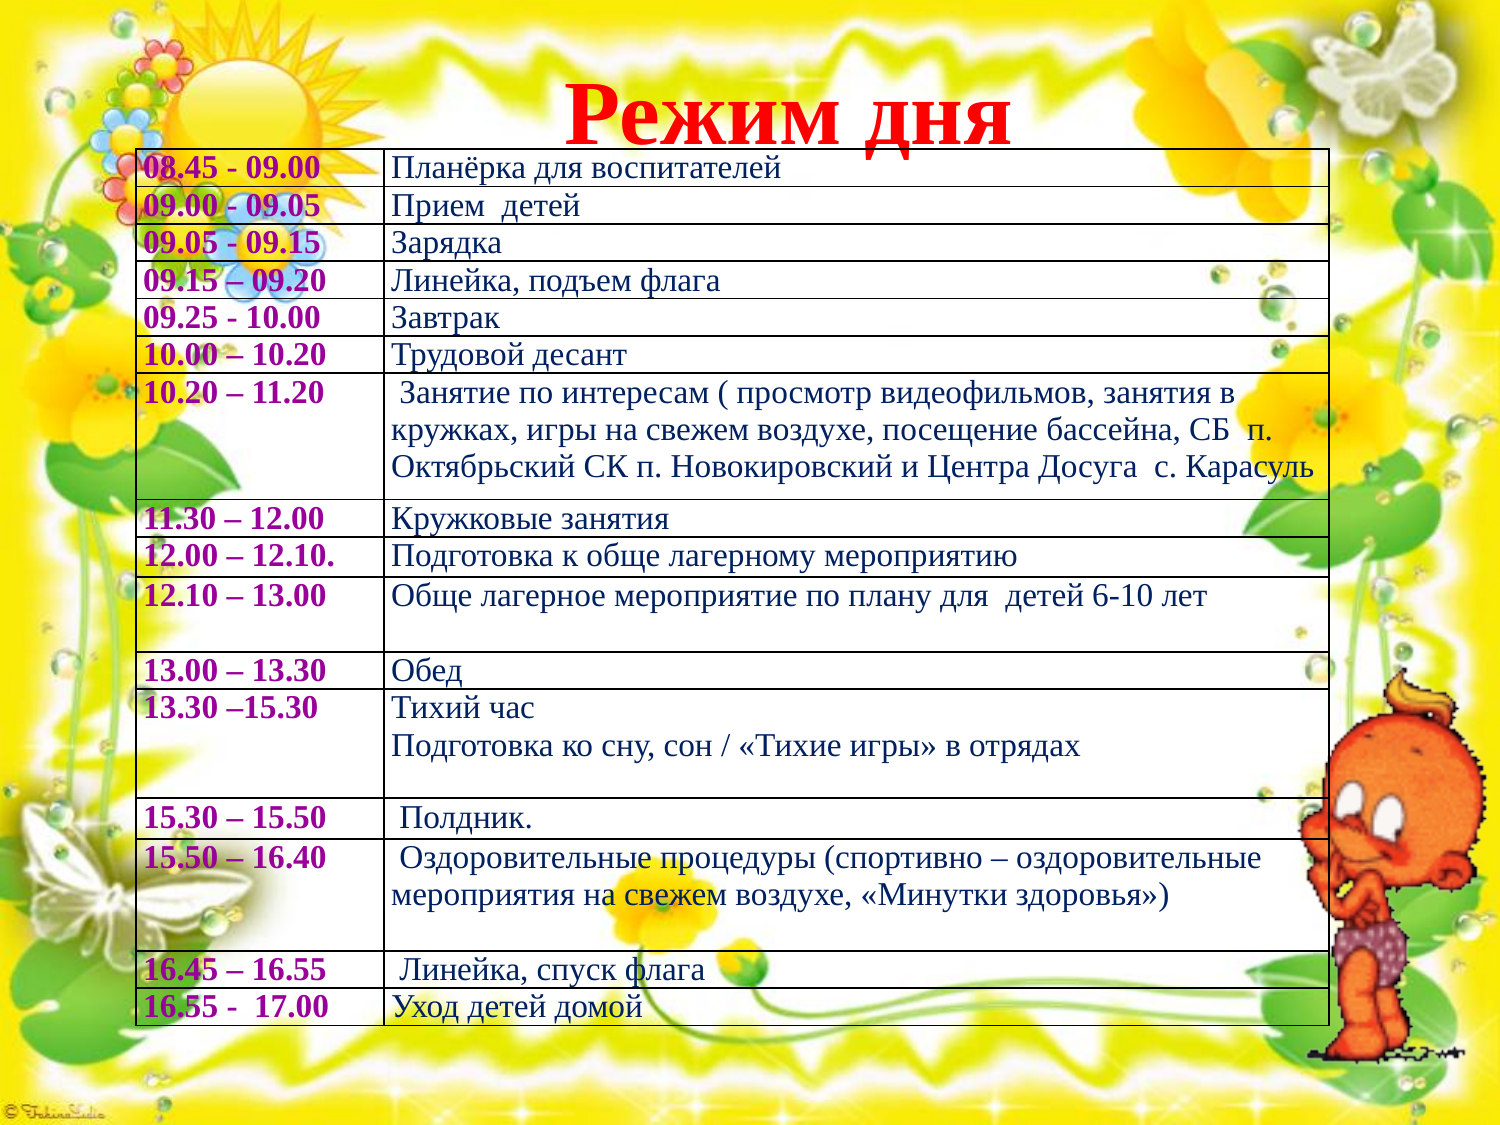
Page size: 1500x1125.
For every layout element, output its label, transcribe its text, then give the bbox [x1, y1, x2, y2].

table_cell 16.55 - 17.00 [137, 989, 383, 1025]
table_cell Завтрак [385, 299, 1328, 335]
table_cell Занятие по интересам ( просмотр видеофильмов, занятия в кружках, игры на свежем воздухе, посещение бассейна, СБ п. Октябрьский СК п. Новокировский и Центра Досуга с. Карасуль [385, 374, 1328, 499]
table_cell 15.50 – 16.40 [137, 840, 383, 950]
table_cell 10.00 – 10.20 [137, 337, 383, 372]
table_cell 12.00 – 12.10. [137, 538, 383, 576]
table_cell Прием детей [385, 187, 1328, 223]
table_header Планёрка для воспитателей [385, 150, 1328, 186]
table_header 08.45 - 09.00 [137, 150, 383, 186]
table_cell Полдник. [385, 799, 1271, 838]
table_cell Обще лагерное мероприятие по плану для детей 6-10 лет [385, 578, 1328, 651]
table_cell Зарядка [385, 225, 1328, 260]
table_cell 13.00 – 13.30 [137, 653, 383, 688]
table_cell Подготовка к обще лагерному мероприятию [385, 538, 1328, 576]
table_cell 16.45 – 16.55 [137, 952, 383, 987]
table_cell 09.05 - 09.15 [137, 225, 383, 260]
table_cell 09.00 - 09.05 [137, 187, 383, 223]
picture [0, 0, 1500, 1125]
table_cell Кружковые занятия [385, 500, 1328, 536]
table_cell Трудовой десант [385, 337, 1328, 372]
table_cell Линейка, подъем флага [385, 262, 1328, 298]
table_cell 15.30 – 15.50 [137, 799, 383, 838]
table_cell 10.20 – 11.20 [137, 374, 383, 499]
table_cell Уход детей домой [385, 989, 1271, 1025]
table_cell Линейка, спуск флага [385, 952, 1271, 987]
table_cell 11.30 – 12.00 [137, 500, 383, 536]
table_cell Оздоровительные процедуры (спортивно – оздоровительные мероприятия на свежем воздухе, «Минутки здоровья») [385, 840, 1271, 950]
table_cell 09.15 – 09.20 [137, 262, 383, 298]
table_cell 13.30 –15.30 [137, 690, 383, 797]
table_cell Тихий час Подготовка ко сну, сон / «Тихие игры» в отрядах [385, 690, 1271, 797]
table_cell Обед [385, 653, 1328, 688]
table_cell 12.10 – 13.00 [137, 578, 383, 651]
table_cell 09.25 - 10.00 [137, 299, 383, 335]
title Режим дня [75, 45, 1425, 233]
